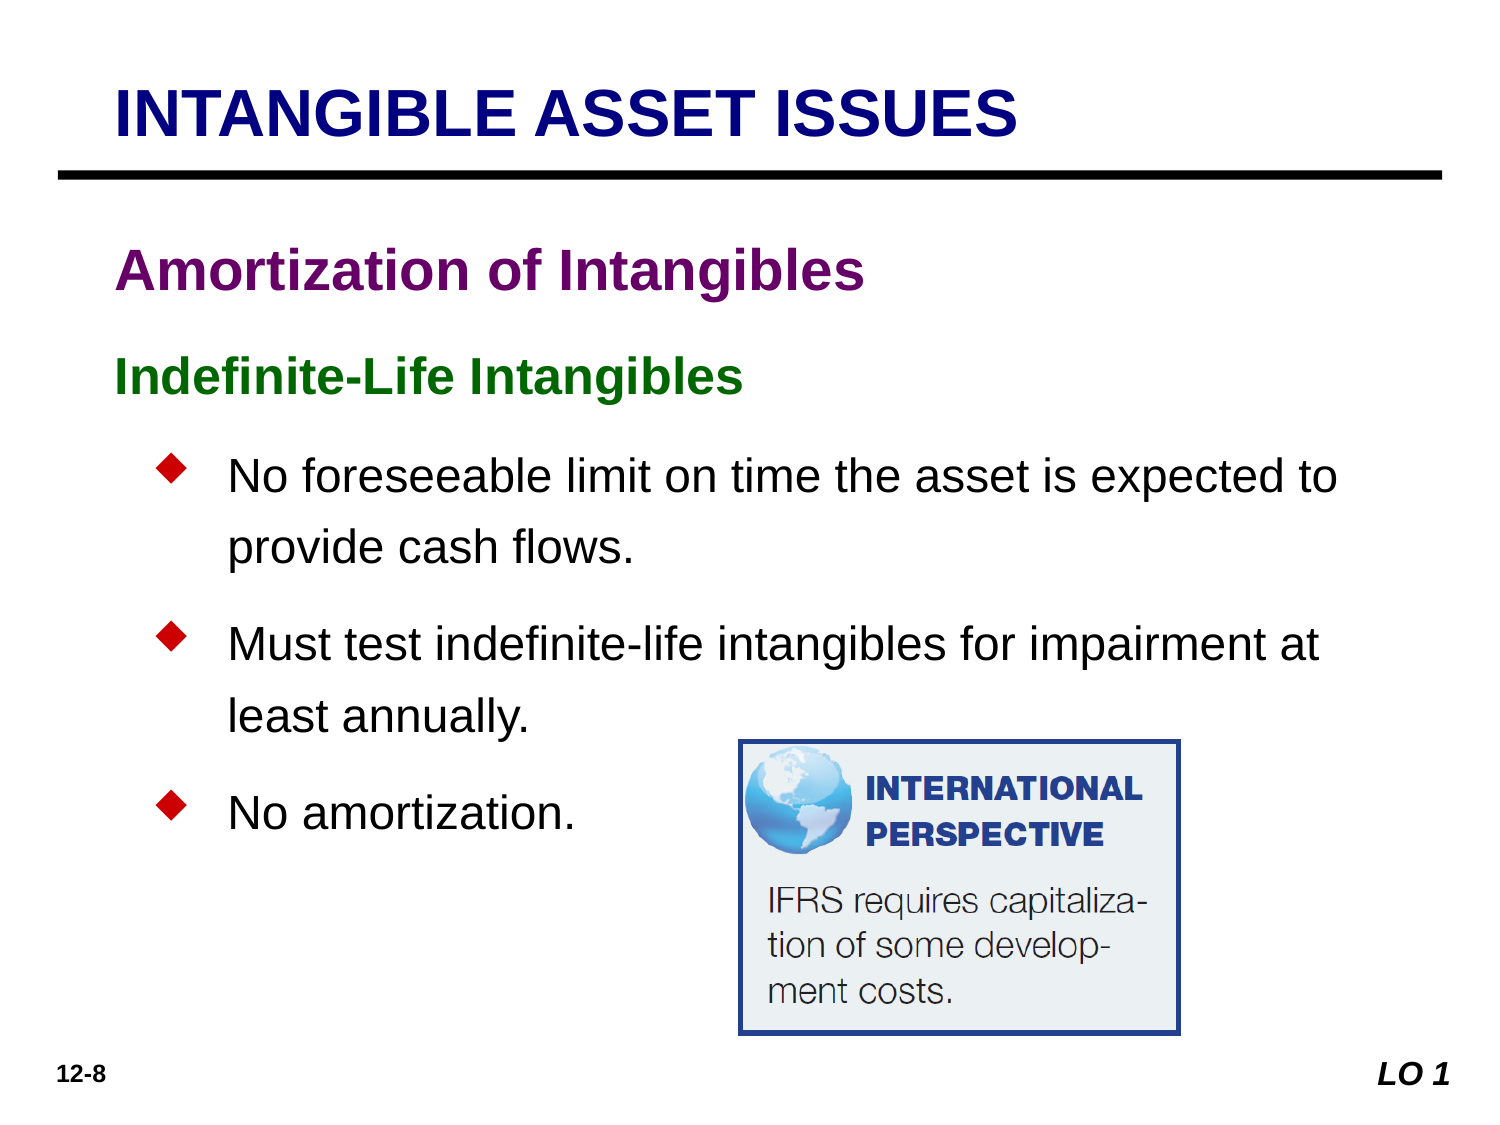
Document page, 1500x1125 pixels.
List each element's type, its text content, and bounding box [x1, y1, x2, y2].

text_box INTANGIBLE ASSET ISSUES [99, 62, 1350, 155]
text_box LO 1 [1350, 1044, 1475, 1100]
picture [734, 737, 1185, 1038]
text_box Indefinite-Life Intangibles No foreseeable limit on time the asset is expected to provide cash flows. Must test indefinite-life intangibles for impairment at least annually. No amortization. [99, 319, 1390, 944]
text_box Amortization of Intangibles [99, 224, 1413, 310]
